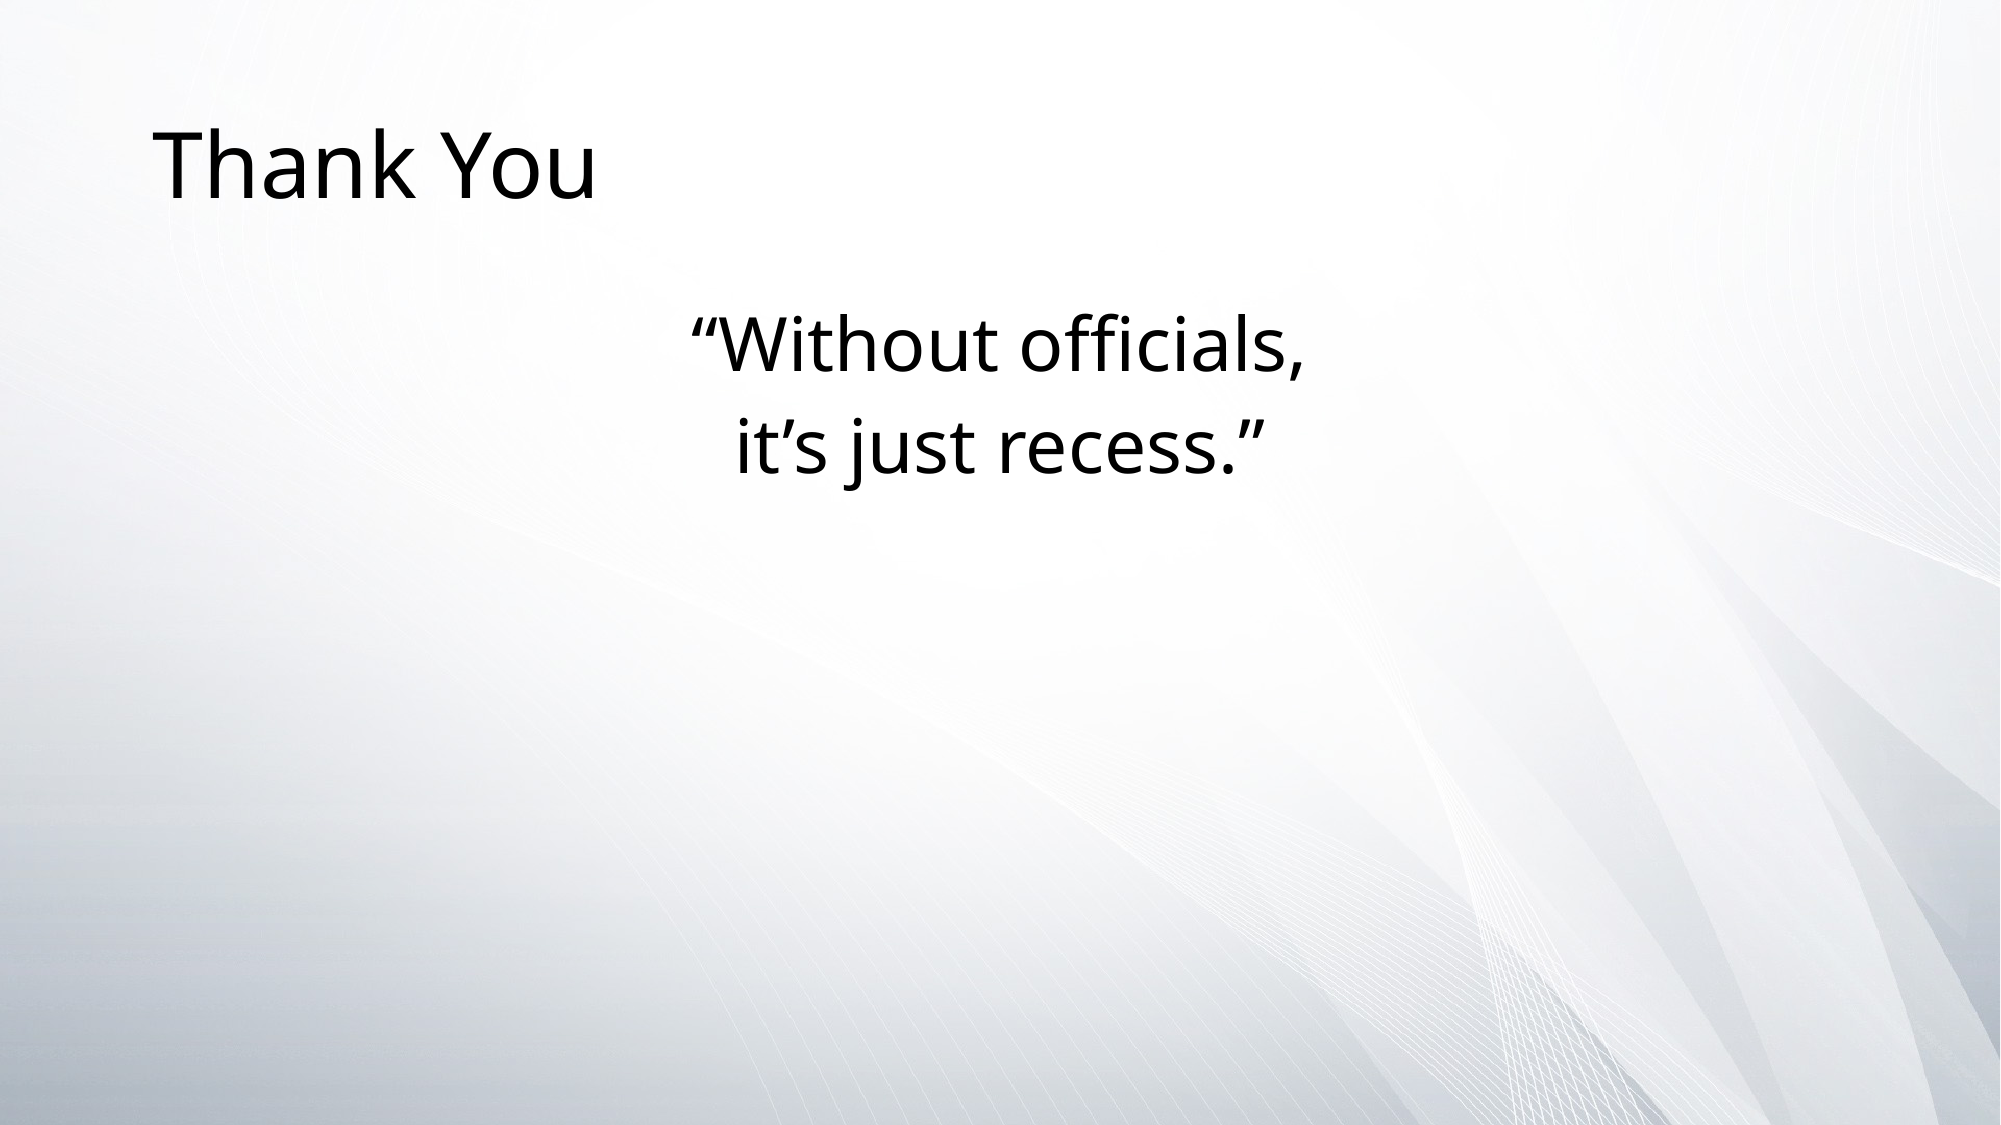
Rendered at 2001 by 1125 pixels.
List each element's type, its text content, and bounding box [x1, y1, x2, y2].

list “Without officials, it’s just recess.” [137, 299, 1863, 1014]
picture [0, 0, 2001, 1125]
title Thank You [137, 59, 1863, 278]
